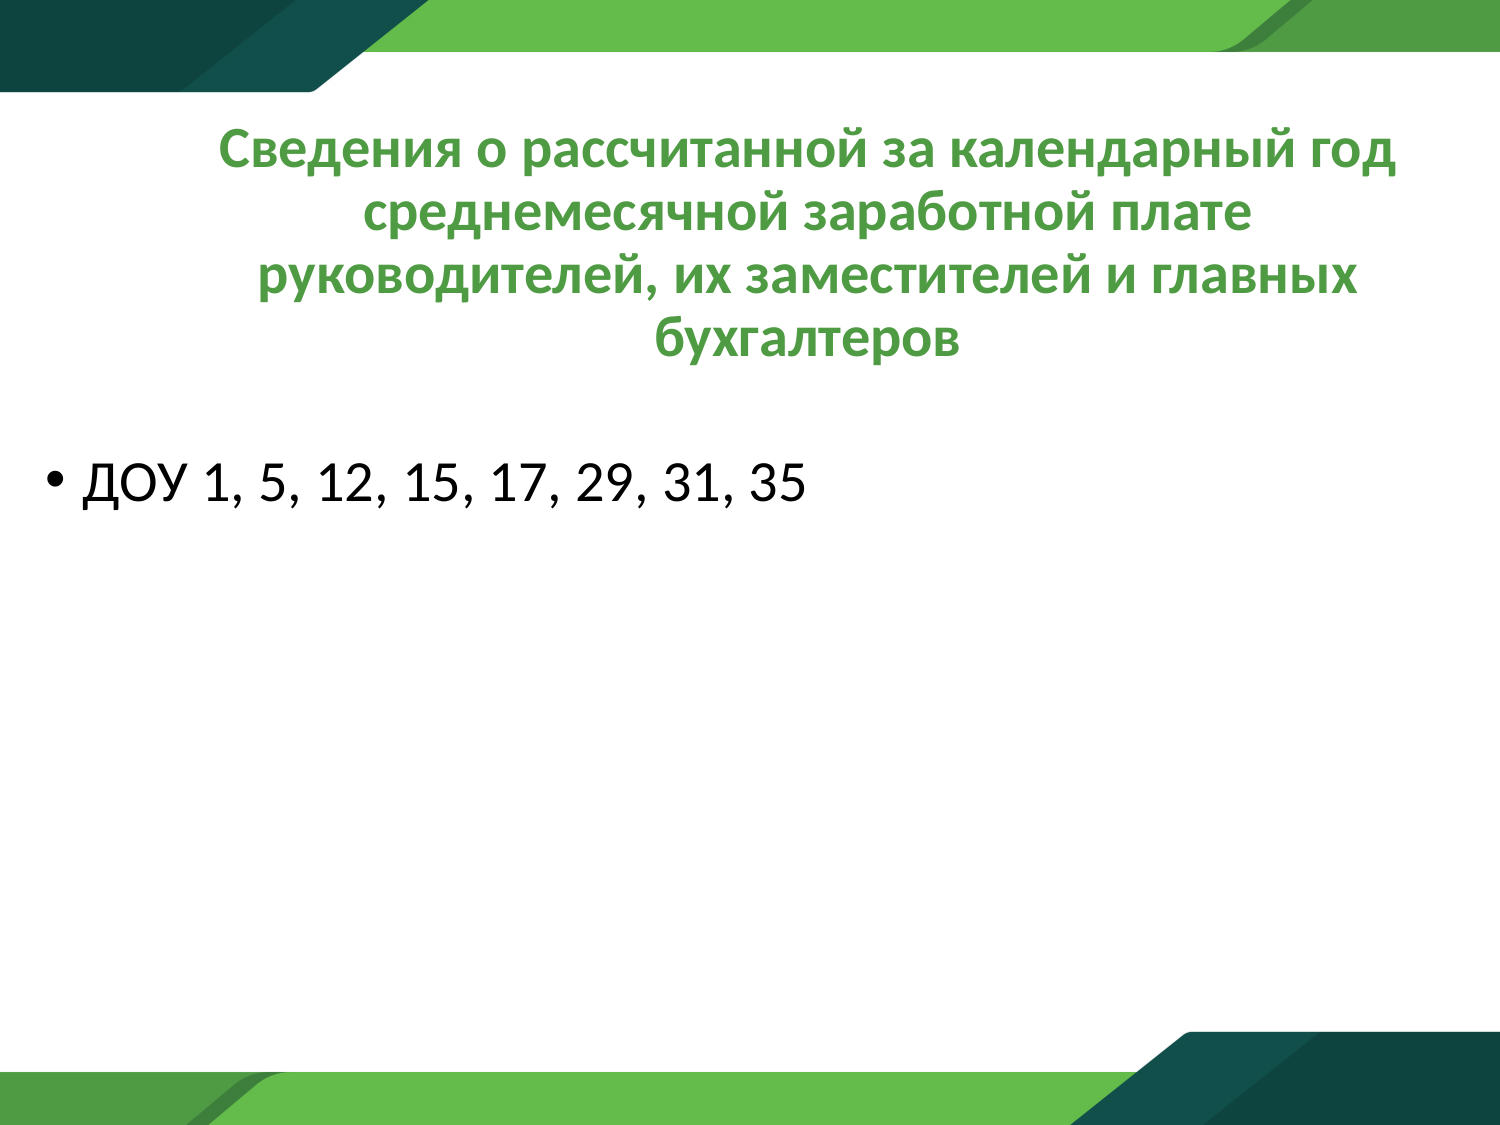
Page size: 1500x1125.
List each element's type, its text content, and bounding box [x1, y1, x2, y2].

picture [0, 0, 1500, 1125]
list ДОУ 1, 5, 12, 15, 17, 29, 31, 35 [30, 443, 1279, 595]
title Сведения о рассчитанной за календарный год среднемесячной заработной плате руководителей, их заместителей и главных бухгалтеров [161, 134, 1455, 352]
